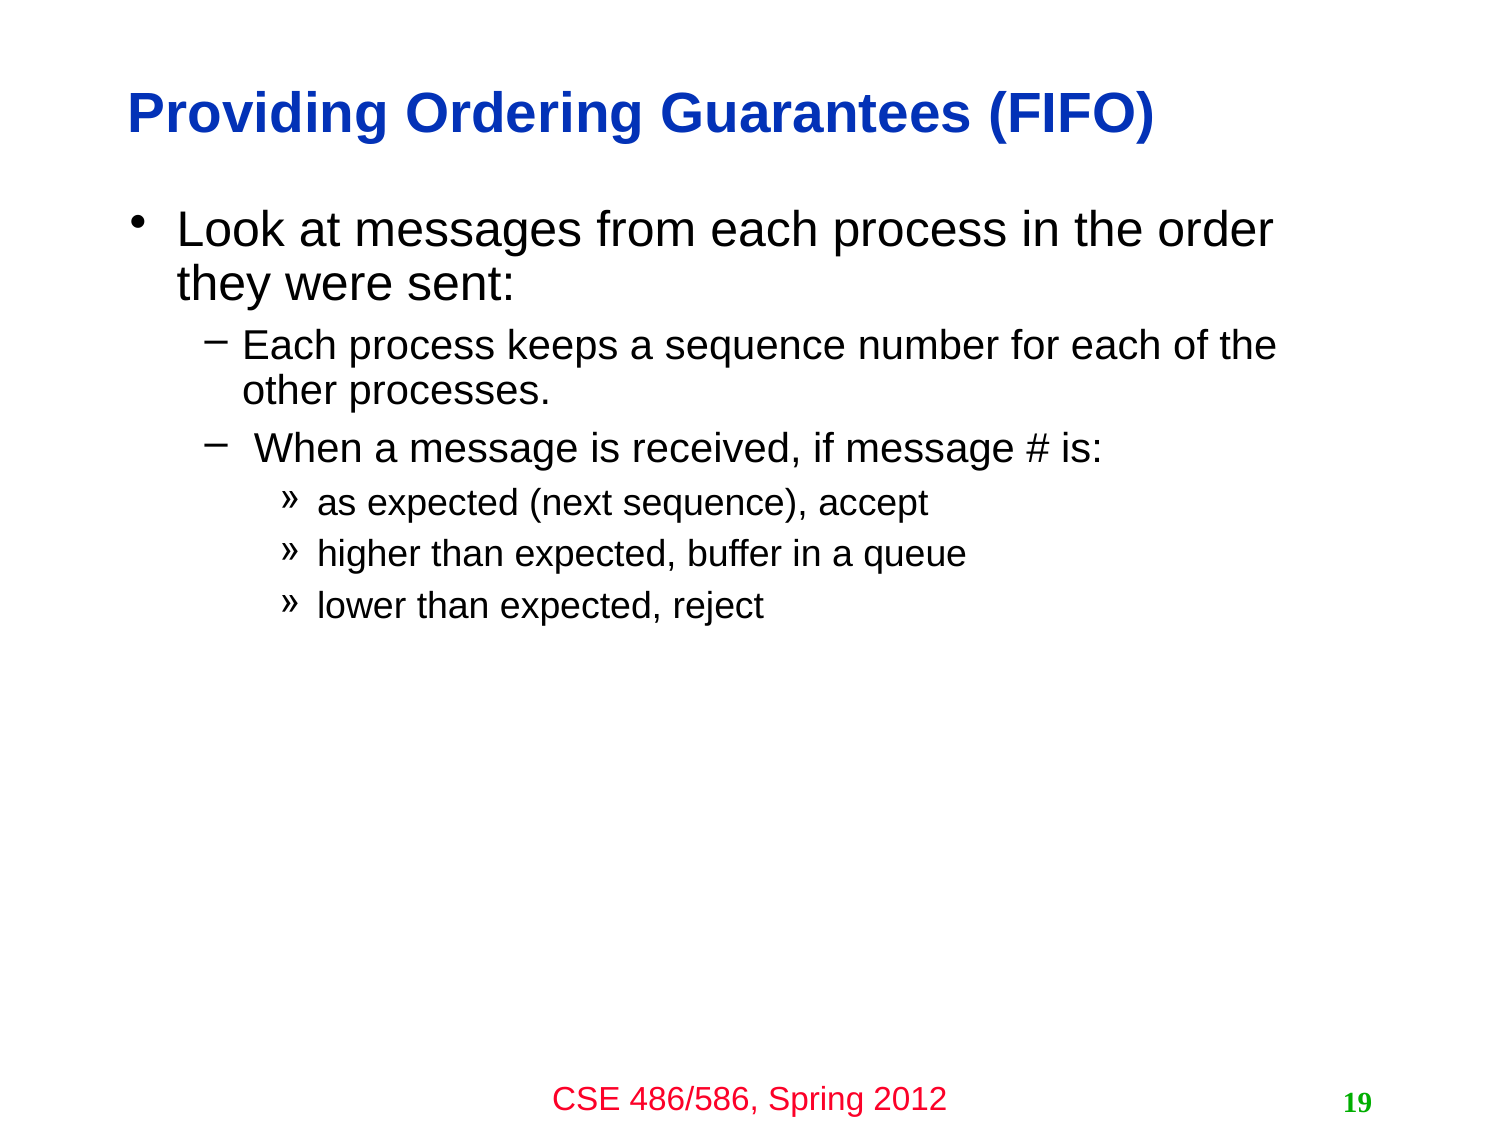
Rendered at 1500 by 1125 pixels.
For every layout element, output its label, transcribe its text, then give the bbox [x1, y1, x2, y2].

title Providing Ordering Guarantees (FIFO) [112, 53, 1310, 176]
slide_number 19 [1074, 1076, 1388, 1125]
list Look at messages from each process in the order they were sent: Each process keeps a sequence number for each of the other processes. When a message is received, if message # is: as expected (next sequence), accept higher than expected, buffer in a queue lower than expected, reject [114, 195, 1376, 1005]
